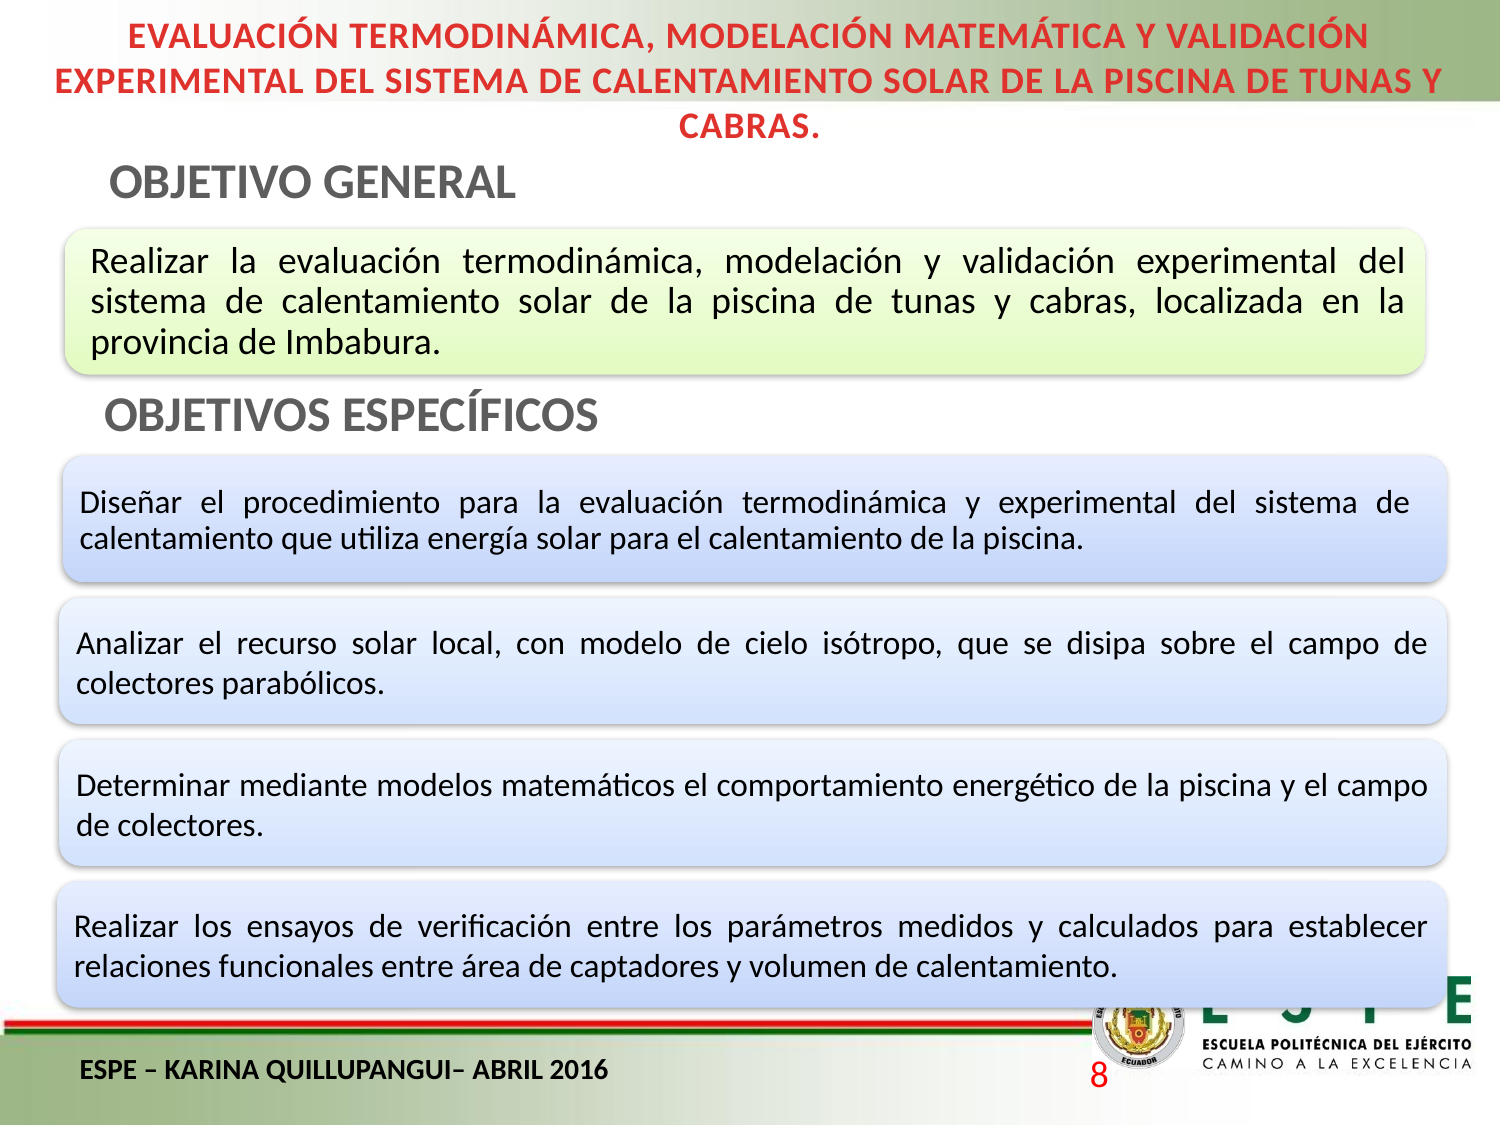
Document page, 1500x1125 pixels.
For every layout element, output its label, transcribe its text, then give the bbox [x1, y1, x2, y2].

slide_number 8 [1074, 1042, 1425, 1103]
picture [0, 154, 1500, 1125]
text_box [56, 881, 1448, 1008]
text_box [64, 228, 1426, 376]
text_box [62, 455, 1448, 583]
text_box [59, 739, 1448, 867]
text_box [59, 597, 1448, 725]
text_box OBJETIVOS ESPECÍFICOS [83, 383, 621, 449]
text_box EVALUACIÓN TERMODINÁMICA, MODELACIÓN MATEMÁTICA Y VALIDACIÓN EXPERIMENTAL DEL SISTEMA DE CALENTAMIENTO SOLAR DE LA PISCINA DE TUNAS Y CABRAS. [0, 3, 1500, 154]
footer ESPE – KARINA QUILLUPANGUI– ABRIL 2016 [64, 1042, 988, 1103]
text_box OBJETIVO GENERAL [88, 154, 538, 216]
